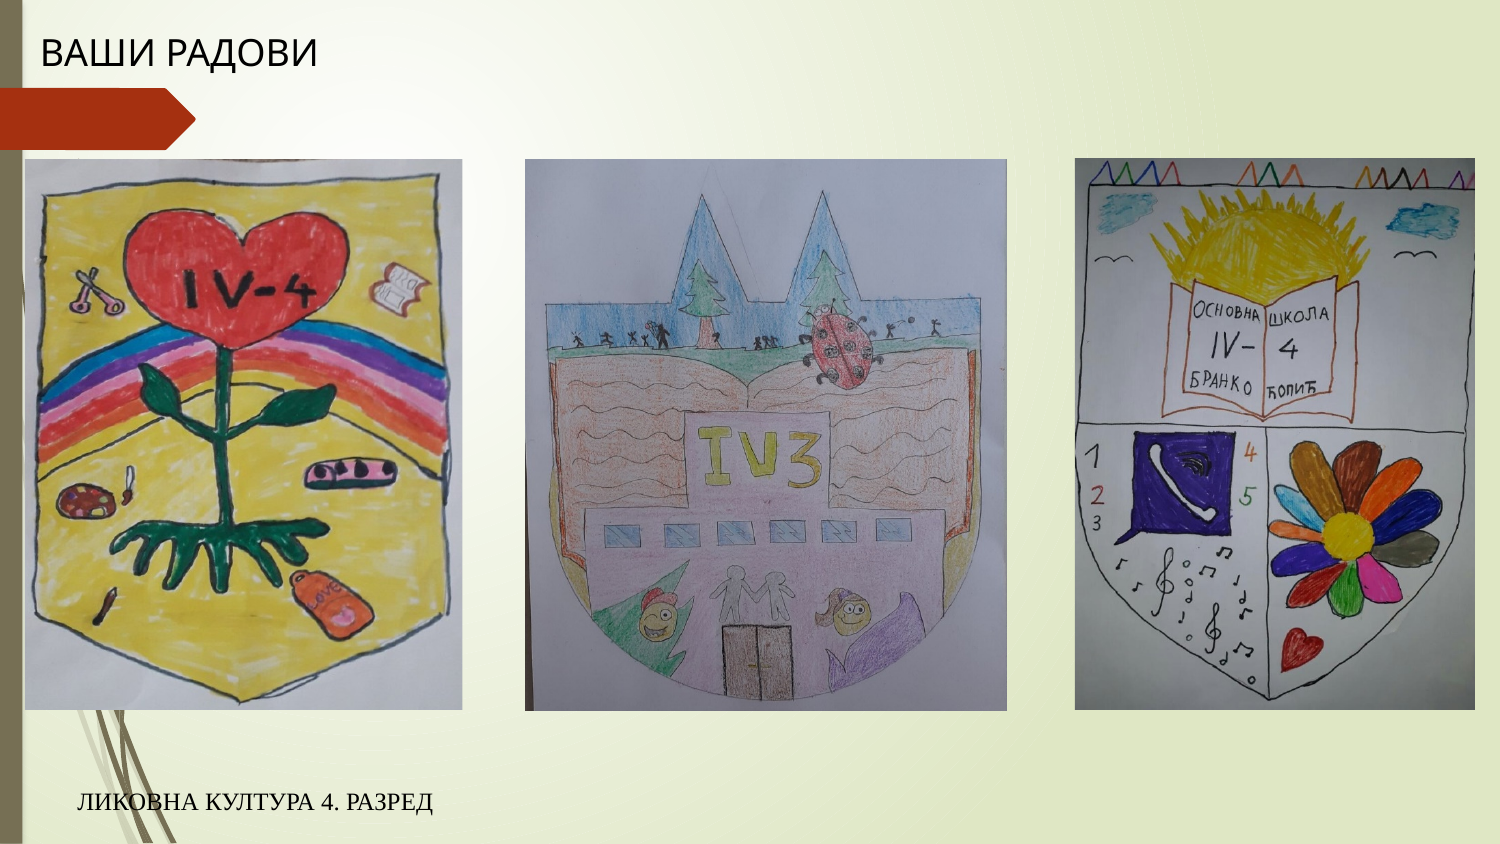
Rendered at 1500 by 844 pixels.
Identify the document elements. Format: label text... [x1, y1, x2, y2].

picture [1074, 157, 1476, 710]
text_box ВАШИ РАДОВИ [24, 21, 525, 82]
picture [24, 159, 463, 710]
text_box ЛИКОВНА КУЛТУРА 4. РАЗРЕД [62, 777, 488, 823]
picture [524, 159, 1007, 711]
